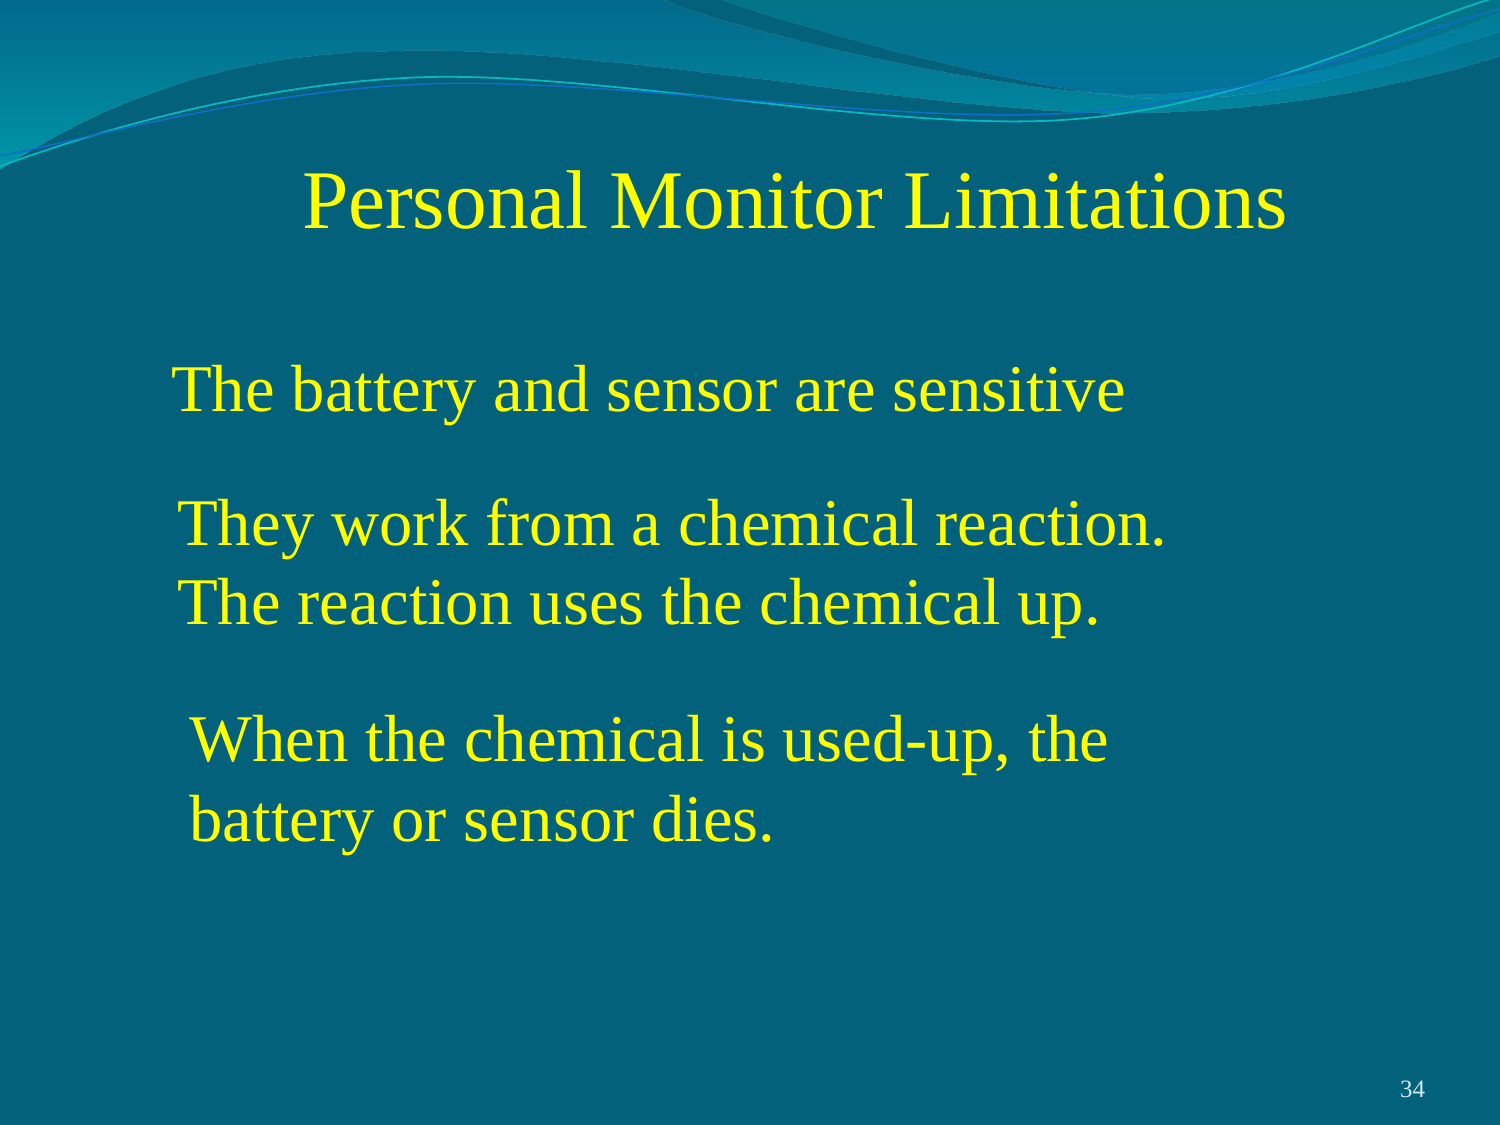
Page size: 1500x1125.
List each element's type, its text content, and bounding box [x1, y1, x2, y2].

text_box They work from a chemical reaction. The reaction uses the chemical up. [162, 470, 1227, 647]
text_box Personal Monitor Limitations [287, 137, 1305, 253]
text_box When the chemical is used-up, the battery or sensor dies. [174, 687, 1225, 863]
text_box The battery and sensor are sensitive [99, 337, 1200, 433]
slide_number 34 [1299, 1042, 1425, 1103]
